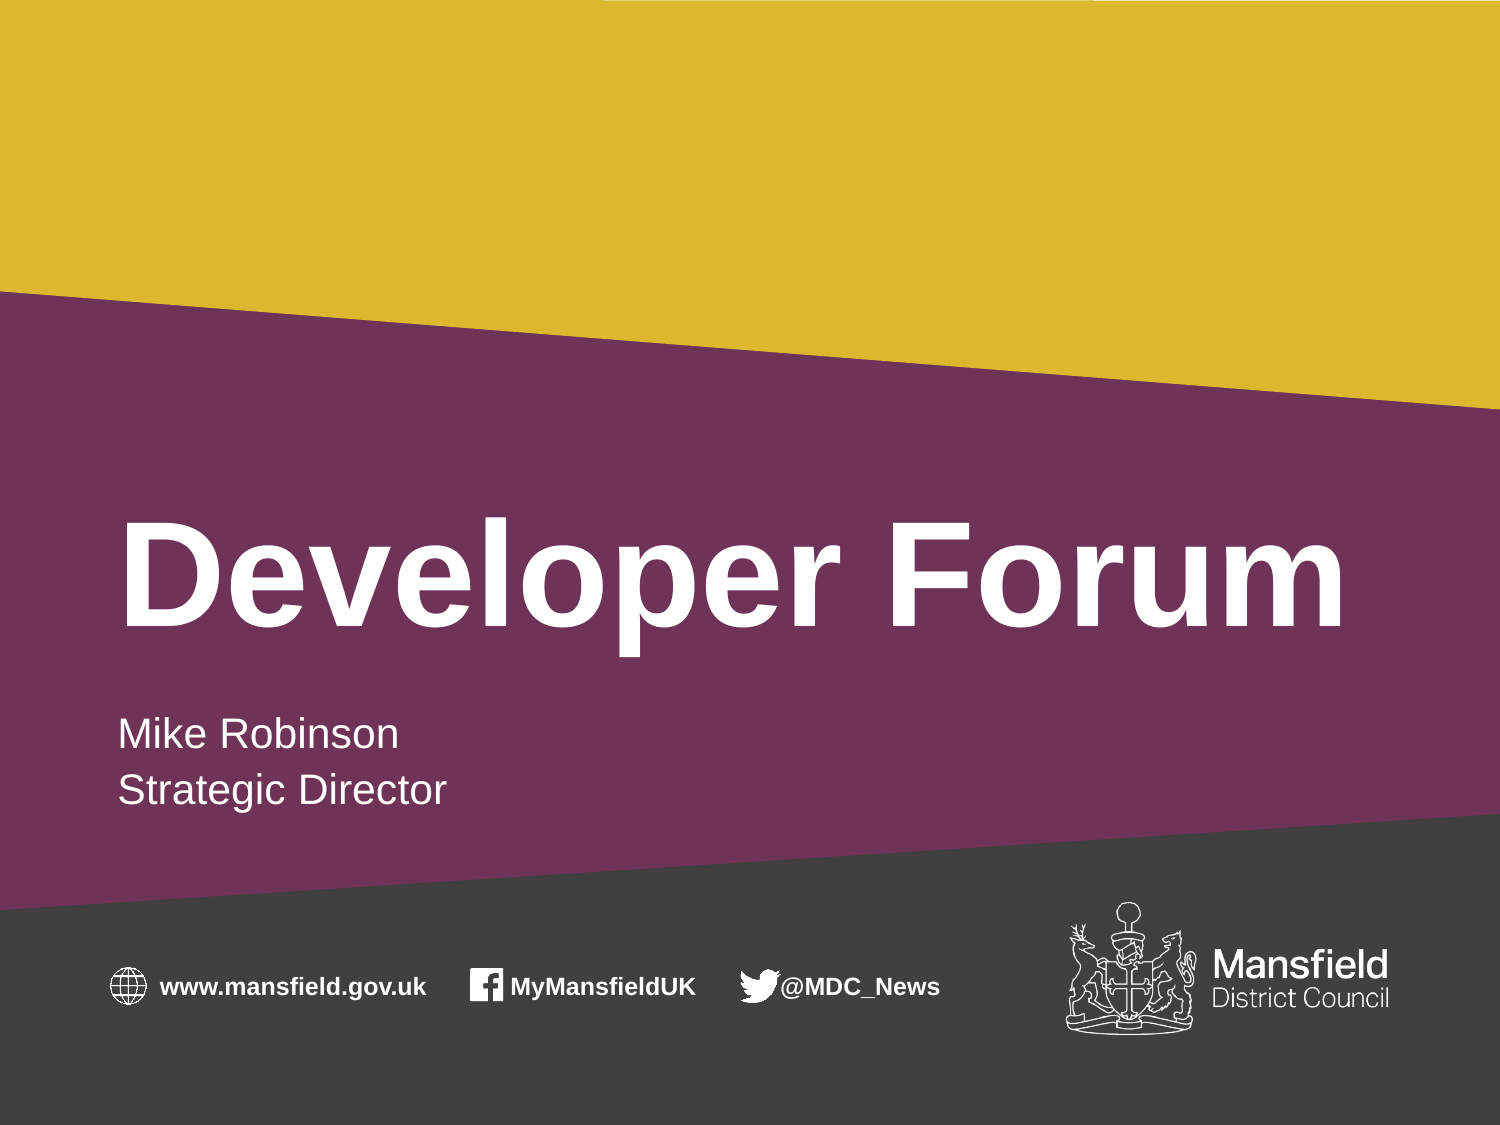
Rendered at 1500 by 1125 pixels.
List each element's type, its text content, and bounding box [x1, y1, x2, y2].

picture [1002, 818, 1451, 1125]
picture [99, 956, 157, 1015]
title Developer Forum [102, 280, 1397, 665]
list Mike Robinson Strategic Director [102, 706, 1397, 822]
picture [738, 964, 782, 1007]
picture [465, 963, 508, 1006]
